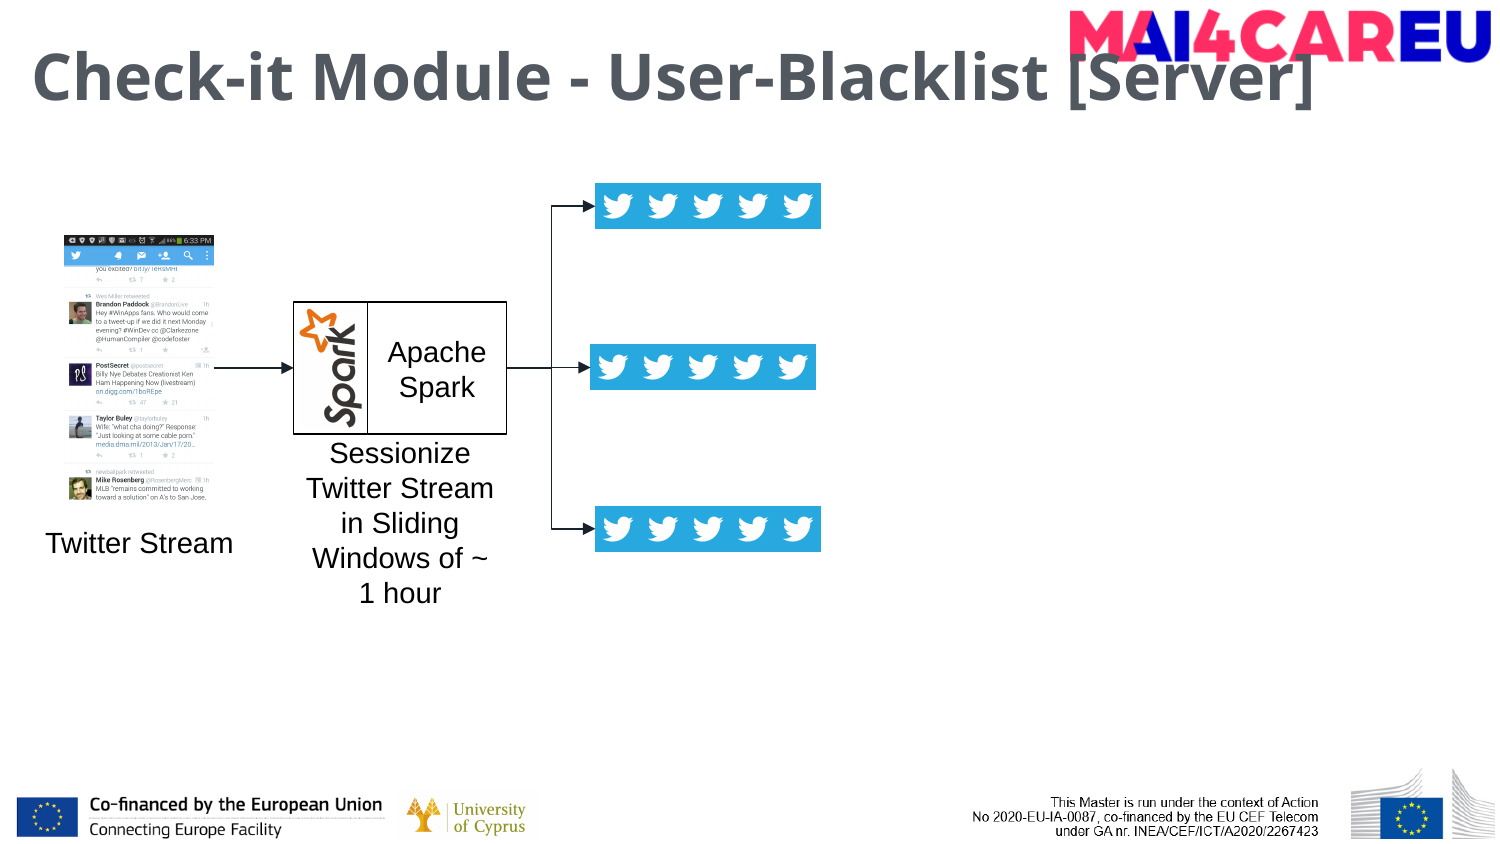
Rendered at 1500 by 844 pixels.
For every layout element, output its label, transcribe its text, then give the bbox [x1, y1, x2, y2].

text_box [595, 183, 822, 229]
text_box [595, 506, 822, 552]
picture [11, 784, 394, 844]
picture [64, 235, 214, 501]
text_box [293, 301, 501, 435]
title Check-it Module - User-Blacklist [Server] [21, 25, 1370, 100]
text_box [506, 376, 596, 529]
text_box Twitter Stream [26, 518, 252, 564]
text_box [506, 205, 596, 369]
picture [398, 789, 537, 839]
picture [1069, 0, 1497, 71]
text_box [600, 344, 817, 391]
picture [970, 765, 1500, 839]
text_box Sessionize Twitter Stream in Sliding Windows of ~ 1 hour [287, 450, 513, 594]
